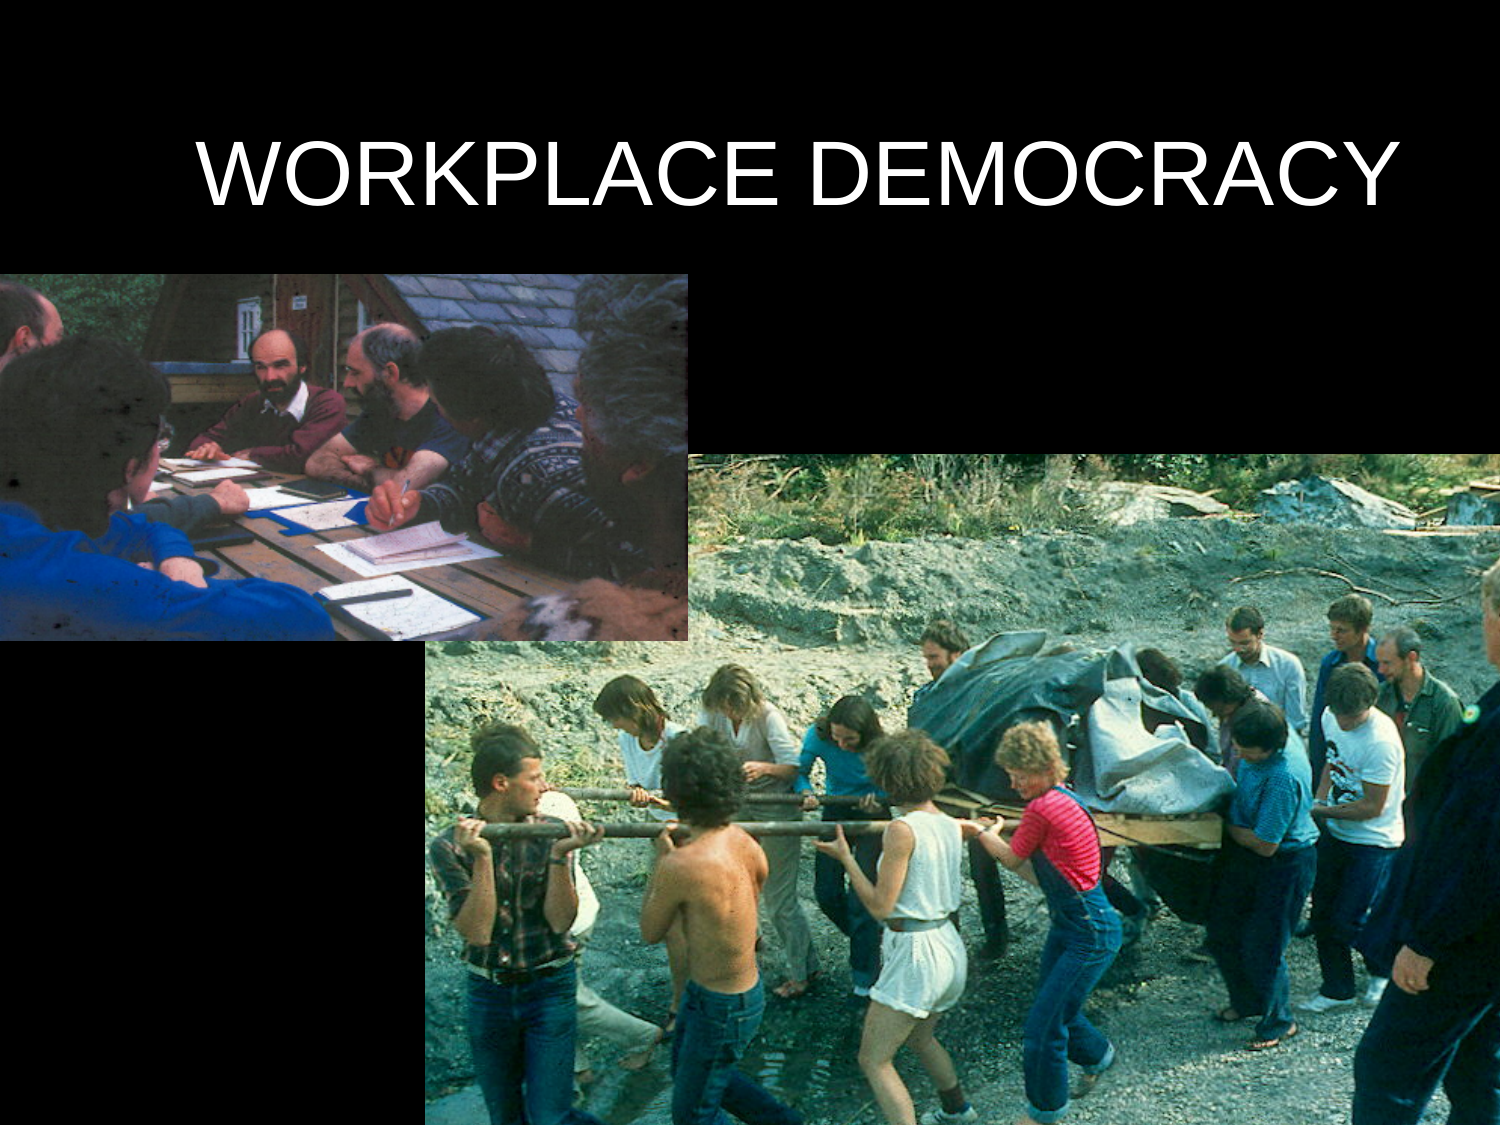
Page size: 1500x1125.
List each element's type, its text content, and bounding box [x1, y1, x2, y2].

picture [0, 274, 1500, 1125]
text_box WORKPLACE DEMOCRACY [162, 75, 1438, 263]
